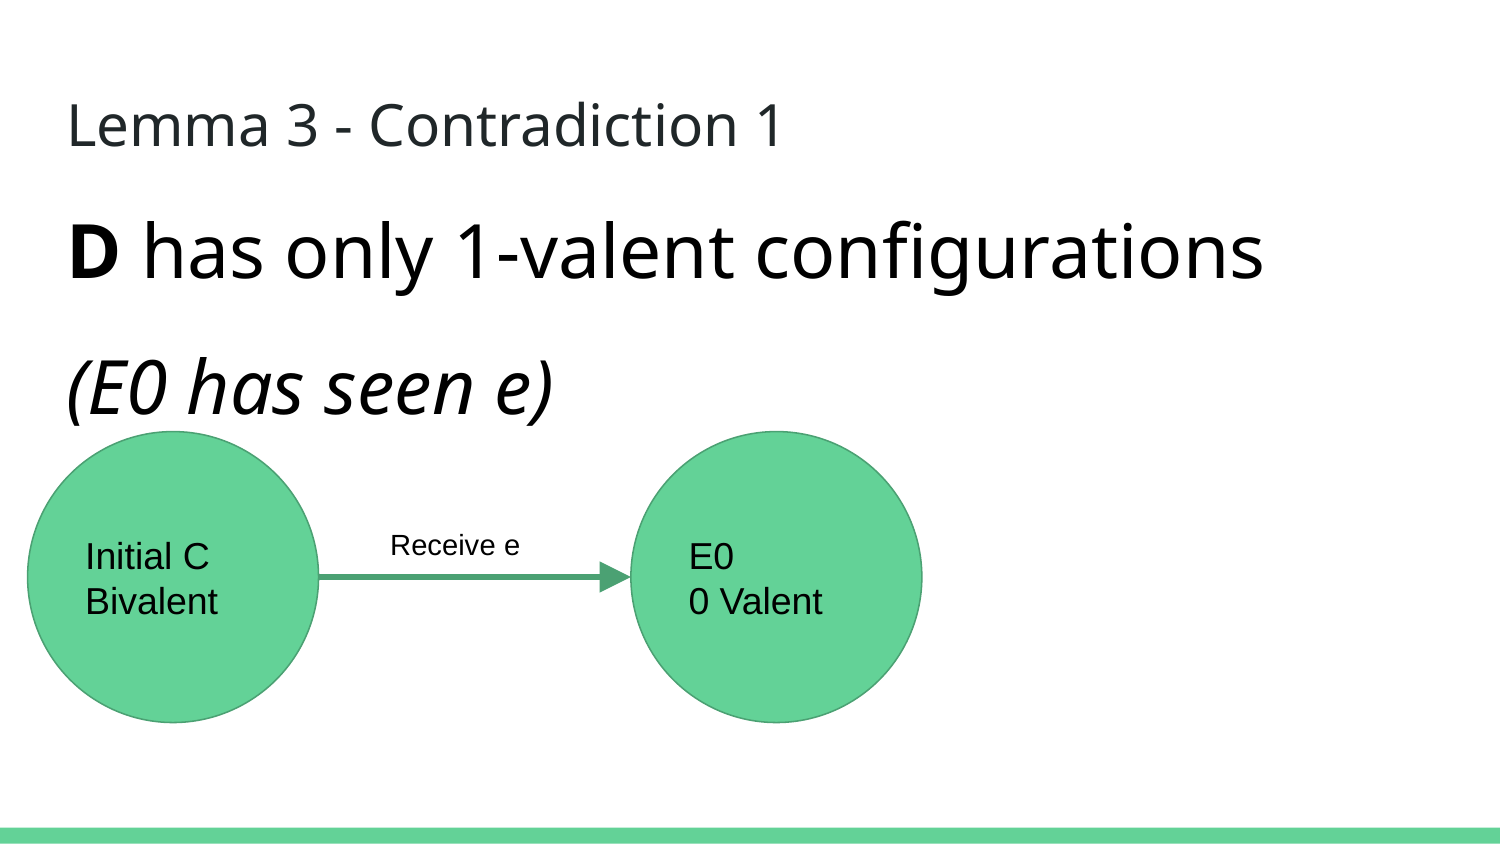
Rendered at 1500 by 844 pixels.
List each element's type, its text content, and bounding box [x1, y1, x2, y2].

text_box E0 0 Valent [630, 431, 922, 723]
list D has only 1-valent configurations (E0 has seen e) [51, 174, 1449, 736]
title Lemma 3 - Contradiction 1 [51, 72, 1449, 167]
text_box Initial C Bivalent [27, 431, 319, 723]
text_box Receive e [375, 511, 646, 565]
